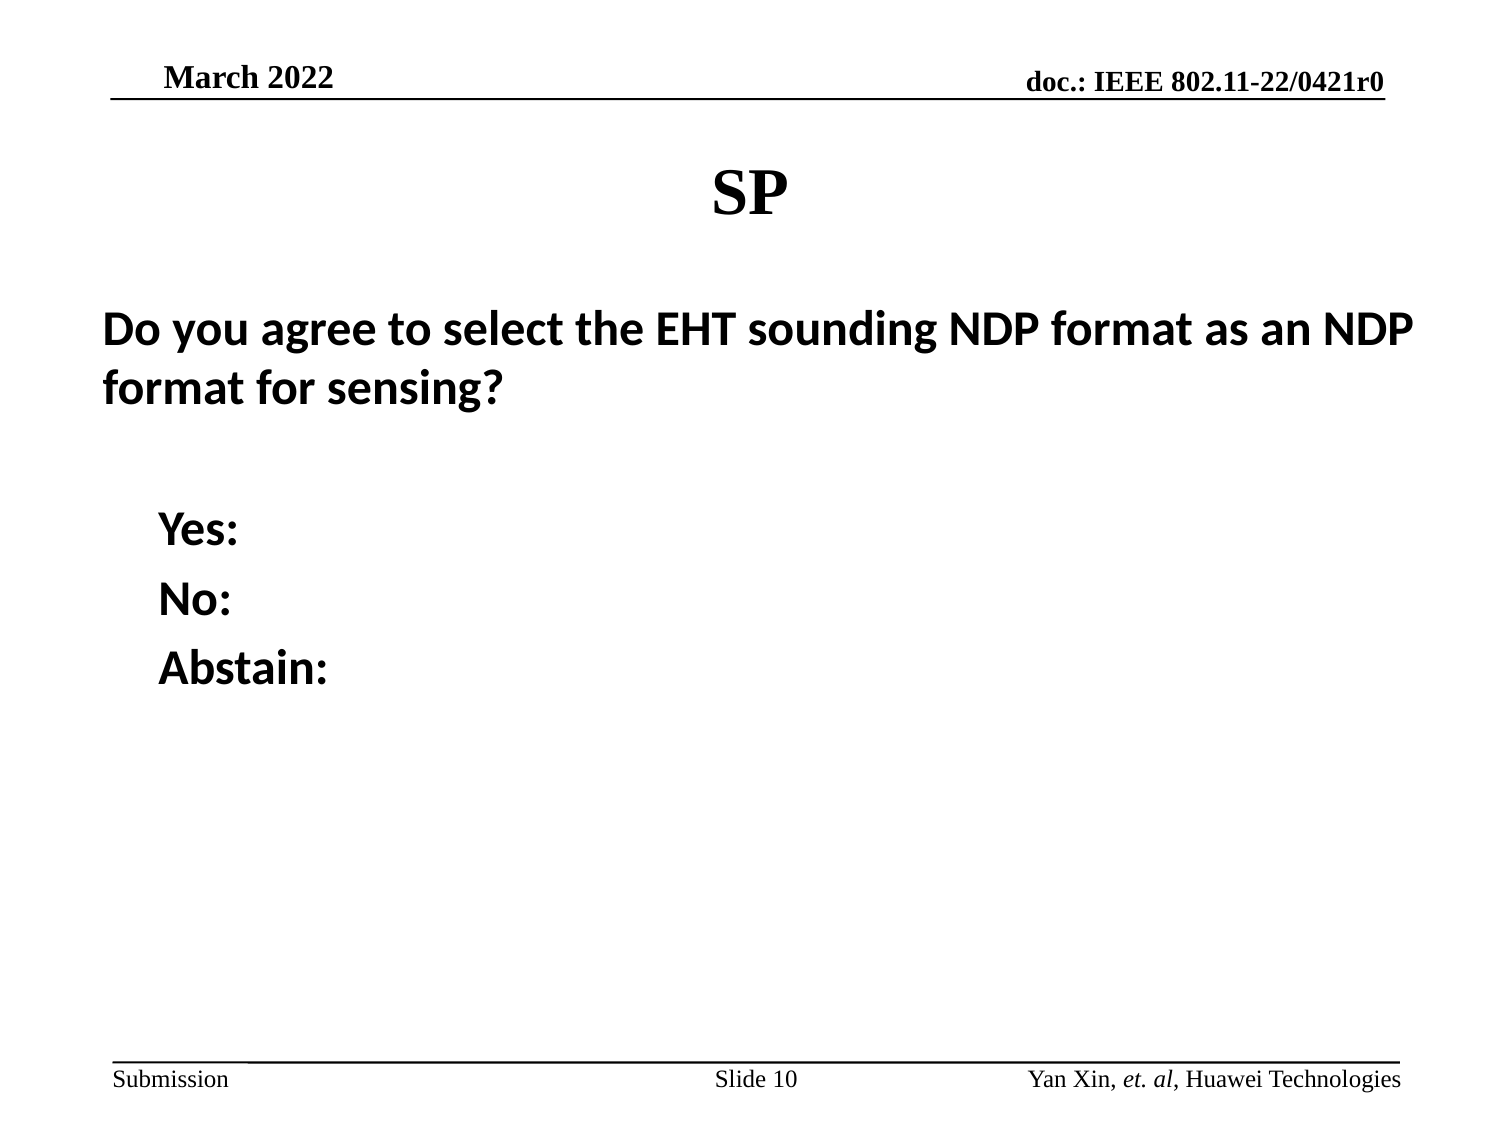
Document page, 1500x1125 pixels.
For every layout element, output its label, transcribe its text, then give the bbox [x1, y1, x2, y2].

footer Yan Xin, et. al, Huawei Technologies [1023, 1061, 1402, 1093]
slide_number Slide 10 [712, 1061, 800, 1093]
title SP [112, 112, 1388, 263]
list Do you agree to select the EHT sounding NDP format as an NDP format for sensing? Yes: No: Abstain: [87, 287, 1438, 1000]
